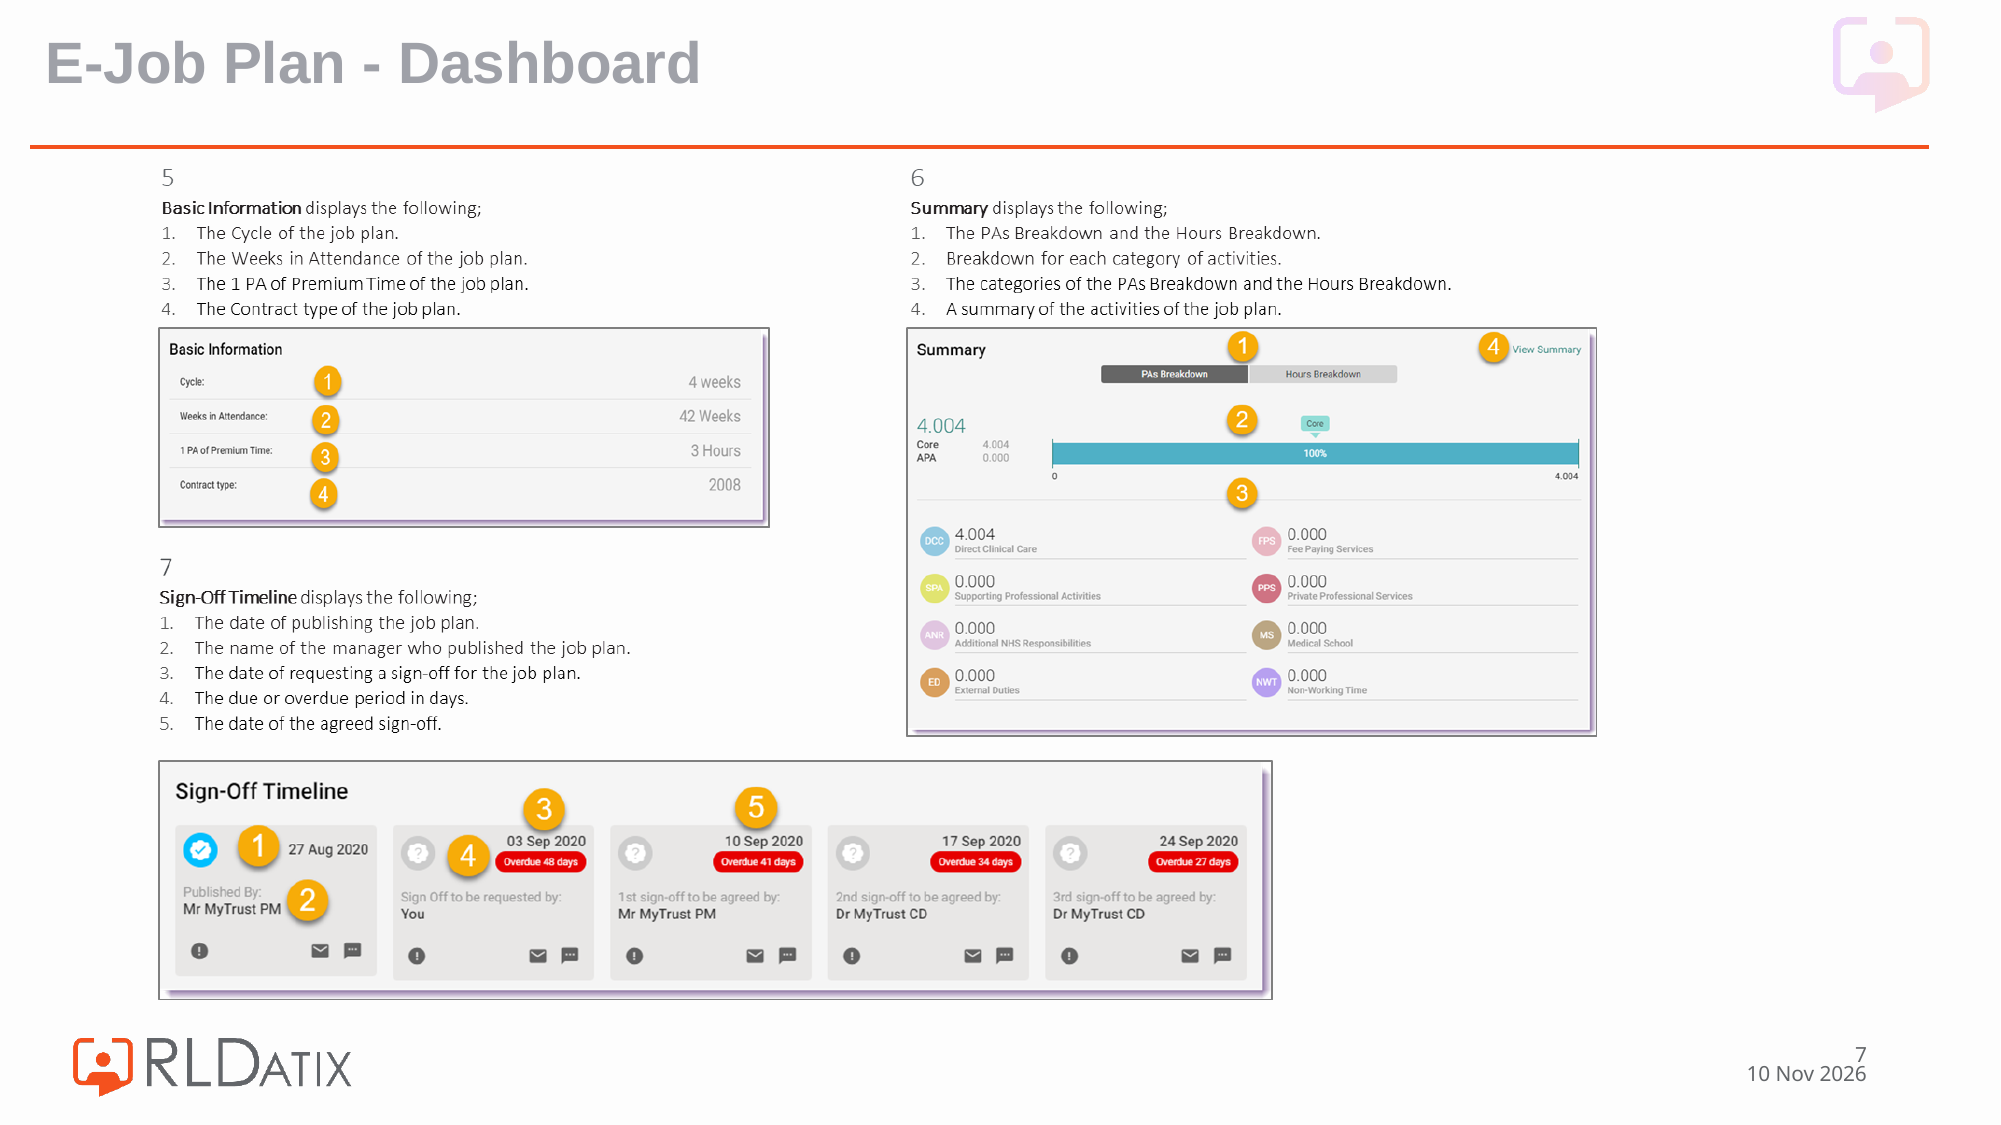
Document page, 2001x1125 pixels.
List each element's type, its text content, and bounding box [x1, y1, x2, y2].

title E-Job Plan - Dashboard [30, 16, 1811, 114]
slide_number 7 [1806, 1034, 1882, 1083]
slide_number 21-Mar-23 [1641, 1036, 1882, 1096]
picture [142, 151, 1597, 1000]
picture [72, 1036, 352, 1098]
